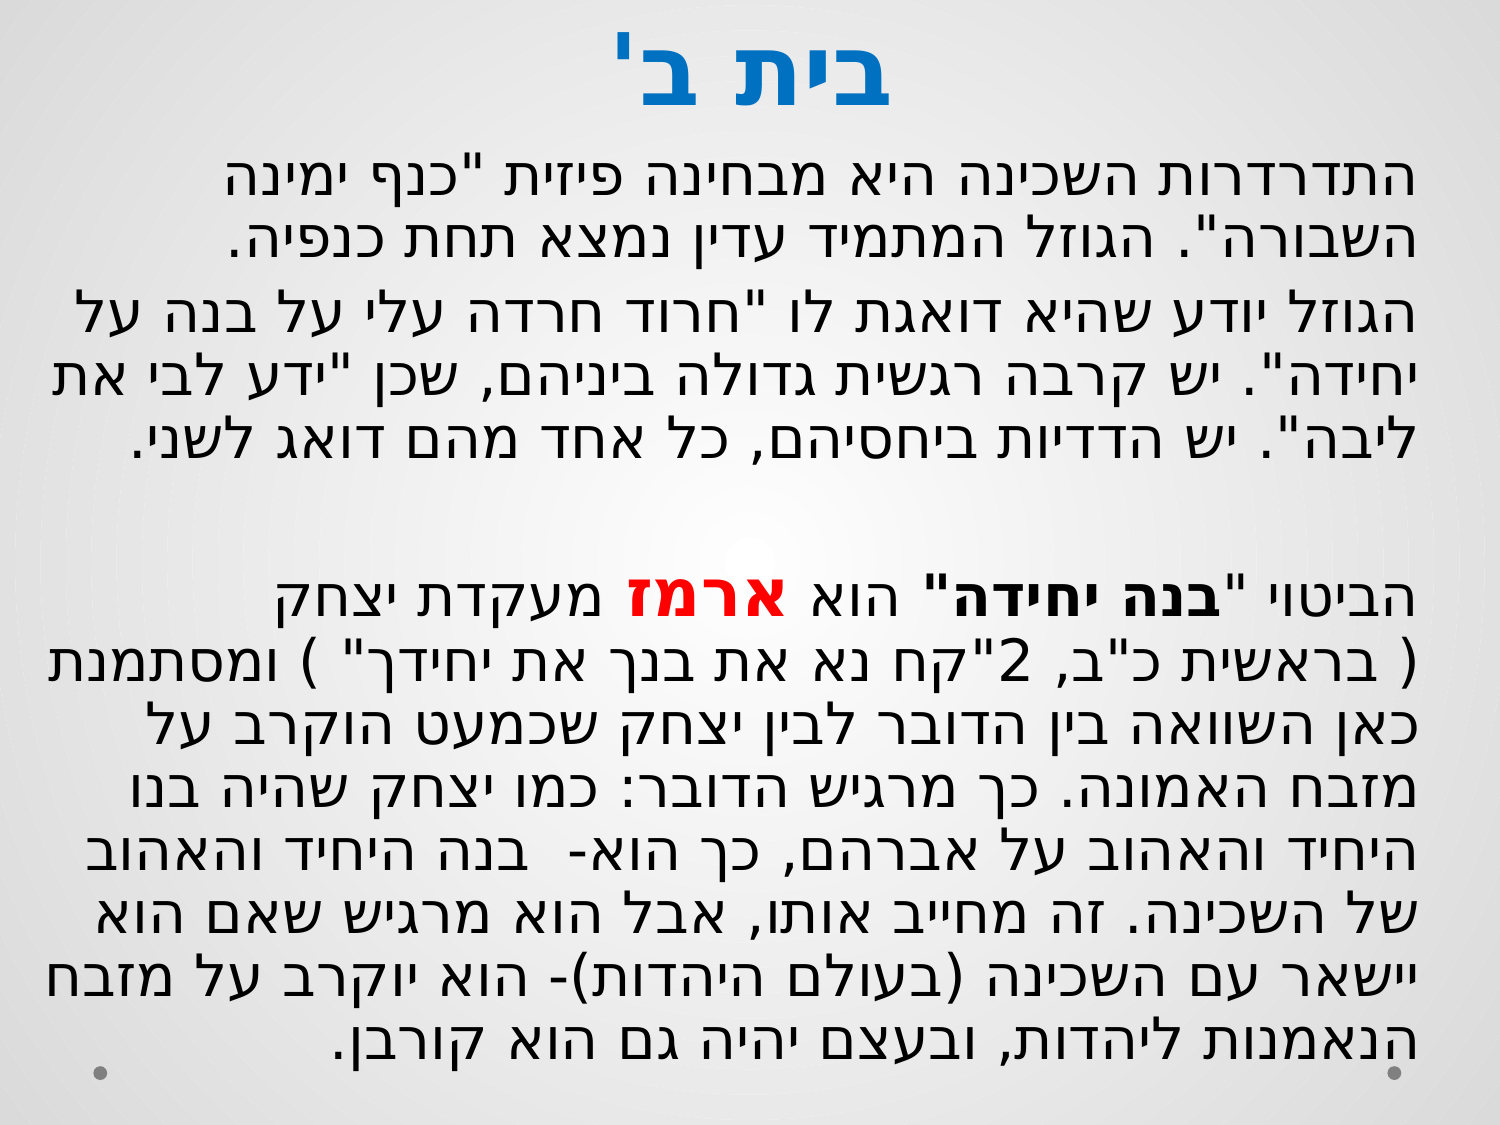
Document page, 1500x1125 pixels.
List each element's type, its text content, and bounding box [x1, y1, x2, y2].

title בית ב' [76, 30, 1427, 133]
list התדרדרות השכינה היא מבחינה פיזית "כנף ימינה השבורה". הגוזל המתמיד עדין נמצא תחת כנפיה. הגוזל יודע שהיא דואגת לו "חרוד חרדה עלי על בנה על יחידה". יש קרבה רגשית גדולה ביניהם, שכן "ידע לבי את ליבה". יש הדדיות ביחסיהם, כל אחד מהם דואג לשני. הביטוי "בנה יחידה" הוא ארמז מעקדת יצחק ( בראשית כ"ב, 2"קח נא את בנך את יחידך" ) ומסתמנת כאן השוואה בין הדובר לבין יצחק שכמעט הוקרב על מזבח האמונה. כך מרגיש הדובר: כמו יצחק שהיה בנו היחיד והאהוב על אברהם, כך הוא- בנה היחיד והאהוב של השכינה. זה מחייב אותו, אבל הוא מרגיש שאם הוא יישאר עם השכינה (בעולם היהדות)- הוא יוקרב על מזבח הנאמנות ליהדות, ובעצם יהיה גם הוא קורבן. [29, 137, 1453, 1047]
